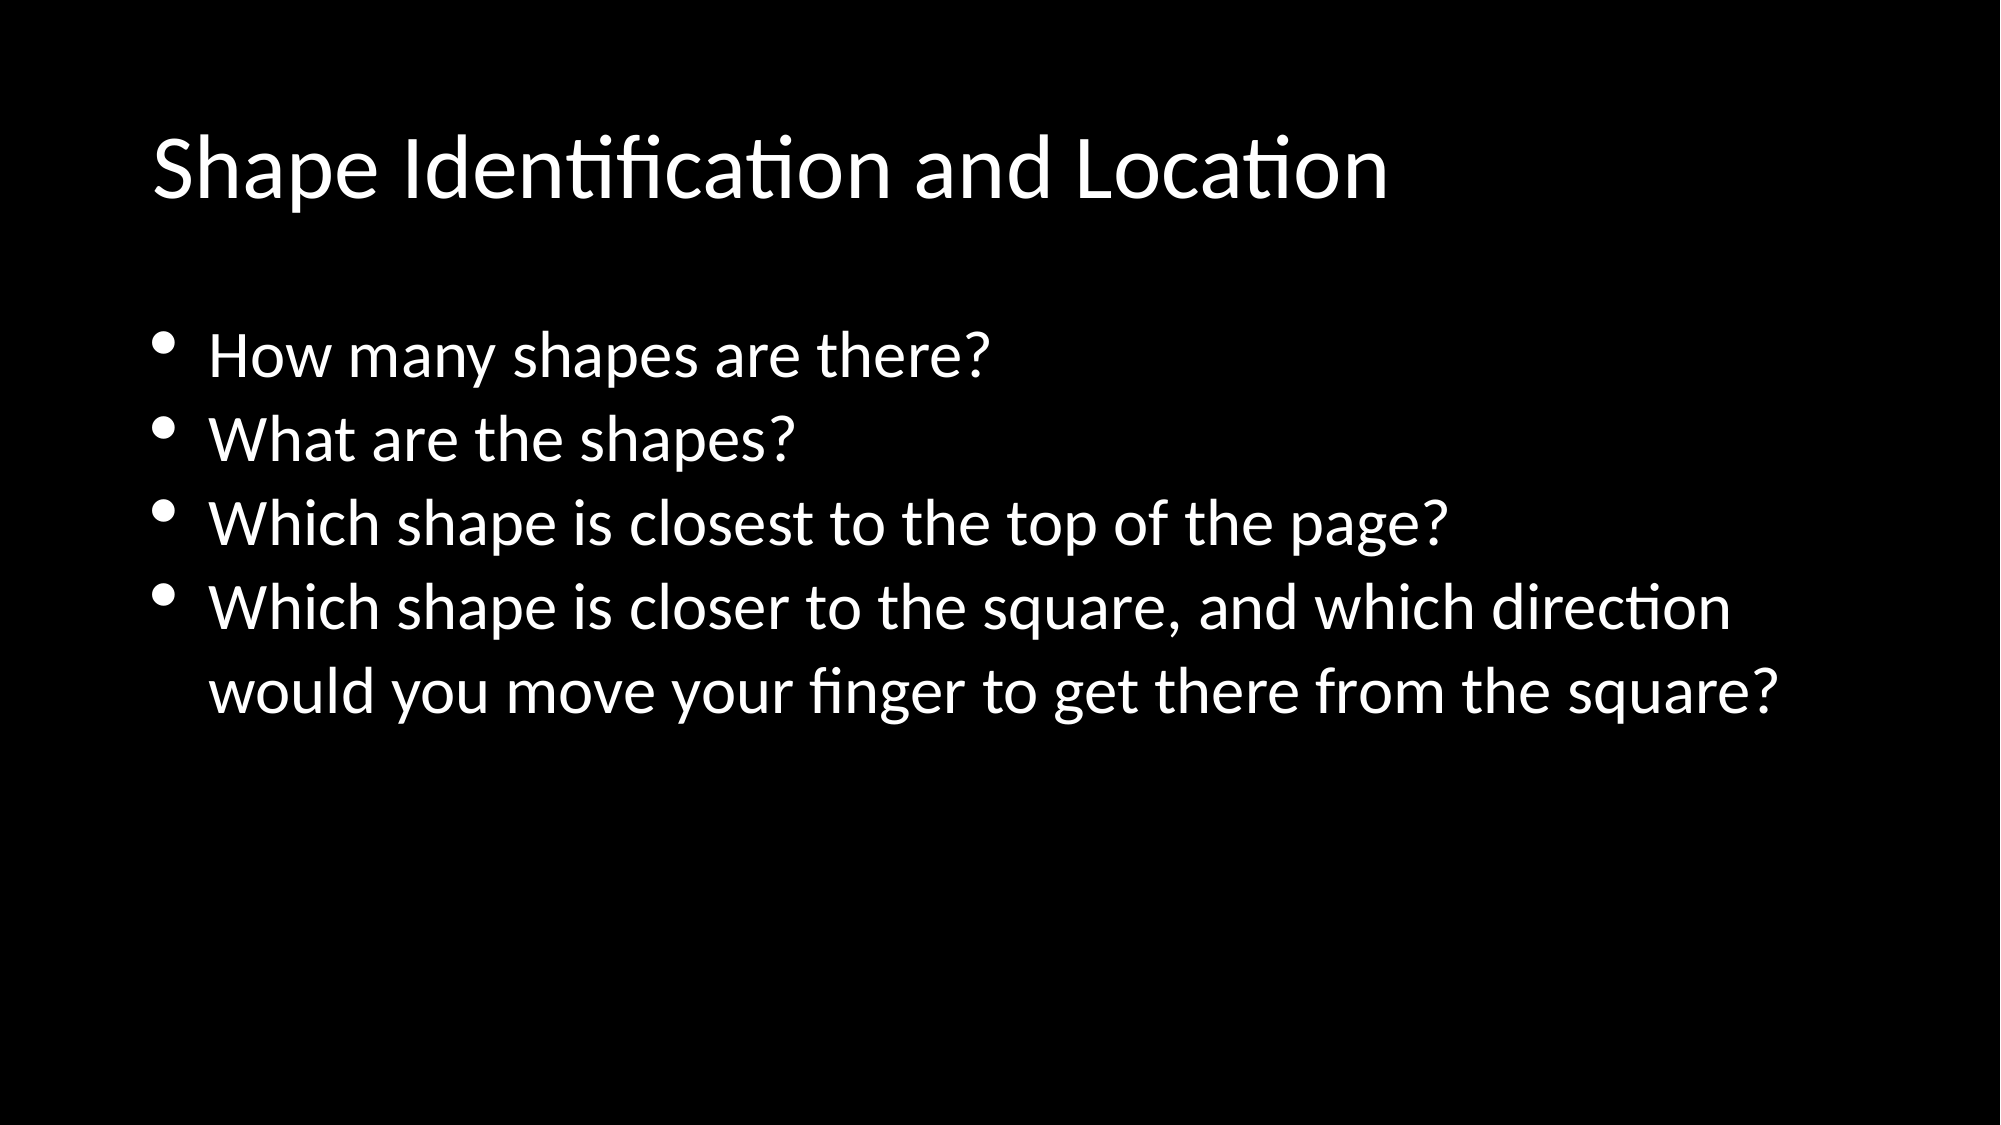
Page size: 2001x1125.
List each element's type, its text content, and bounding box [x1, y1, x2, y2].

title Shape Identification and Location [137, 59, 1863, 278]
list How many shapes are there? What are the shapes? Which shape is closest to the top of the page? Which shape is closer to the square, and which direction would you move your finger to get there from the square? [137, 299, 1863, 1050]
